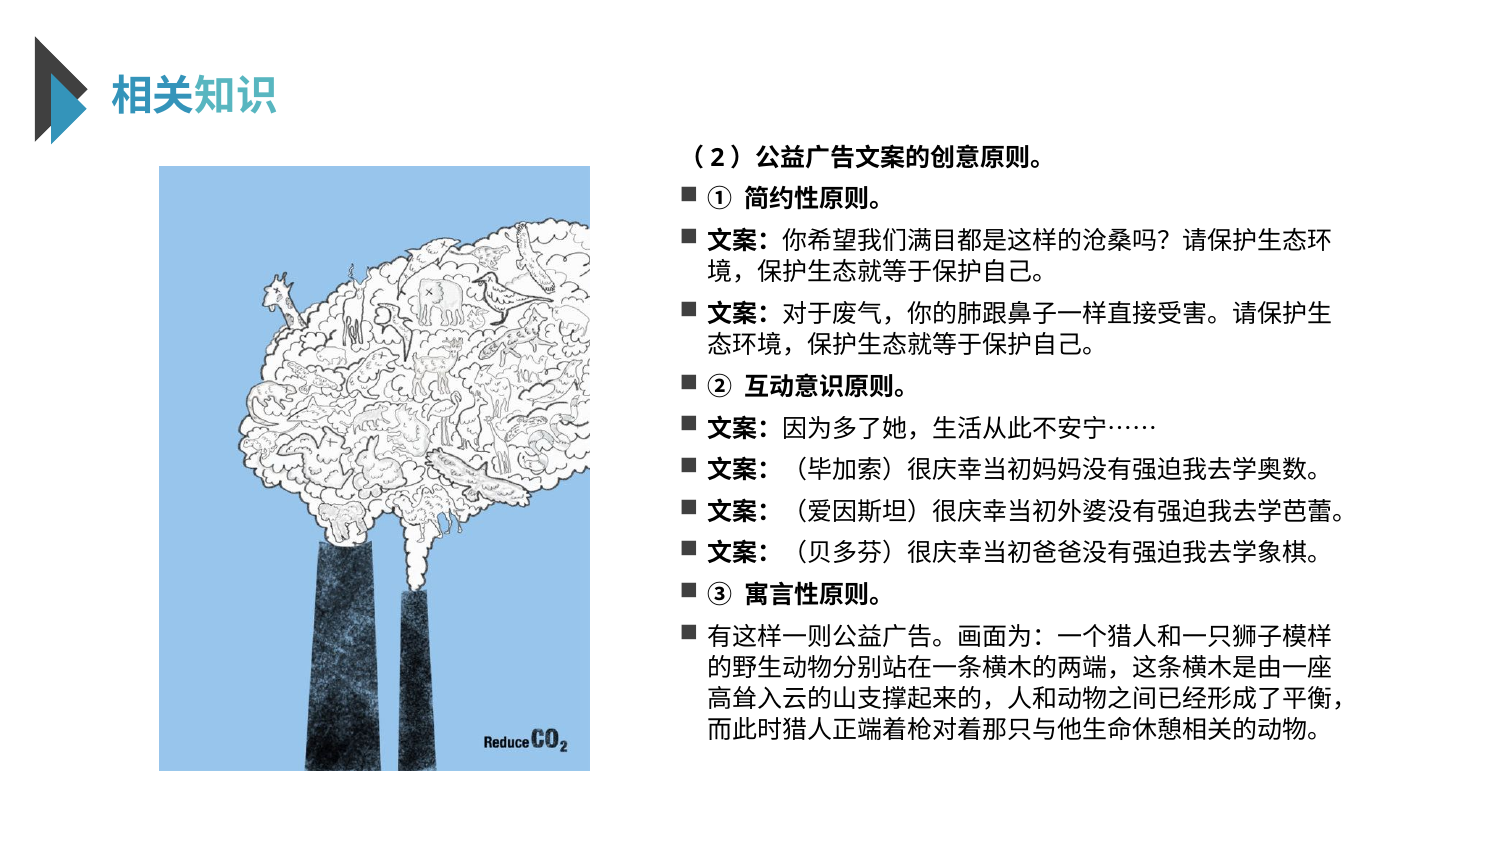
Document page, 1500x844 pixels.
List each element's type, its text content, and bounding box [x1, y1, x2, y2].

text_box （2）公益广告文案的创意原则。 ① 简约性原则。 文案：你希望我们满目都是这样的沧桑吗？请保护生态环境，保护生态就等于保护自己。 文案：对于废气，你的肺跟鼻子一样直接受害。请保护生态环境，保护生态就等于保护自己。 ② 互动意识原则。 文案：因为多了她，生活从此不安宁⋯⋯ 文案：（毕加索）很庆幸当初妈妈没有强迫我去学奥数。 文案：（爱因斯坦）很庆幸当初外婆没有强迫我去学芭蕾。 文案：（贝多芬）很庆幸当初爸爸没有强迫我去学象棋。 ③ 寓言性原则。 有这样一则公益广告。画面为：一个猎人和一只狮子模样的野生动物分别站在一条横木的两端，这条横木是由一座高耸入云的山支撑起来的，人和动物之间已经形成了平衡，而此时猎人正端着枪对着那只与他生命休憩相关的动物。 [679, 140, 1354, 744]
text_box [34, 36, 280, 145]
picture [159, 166, 590, 771]
